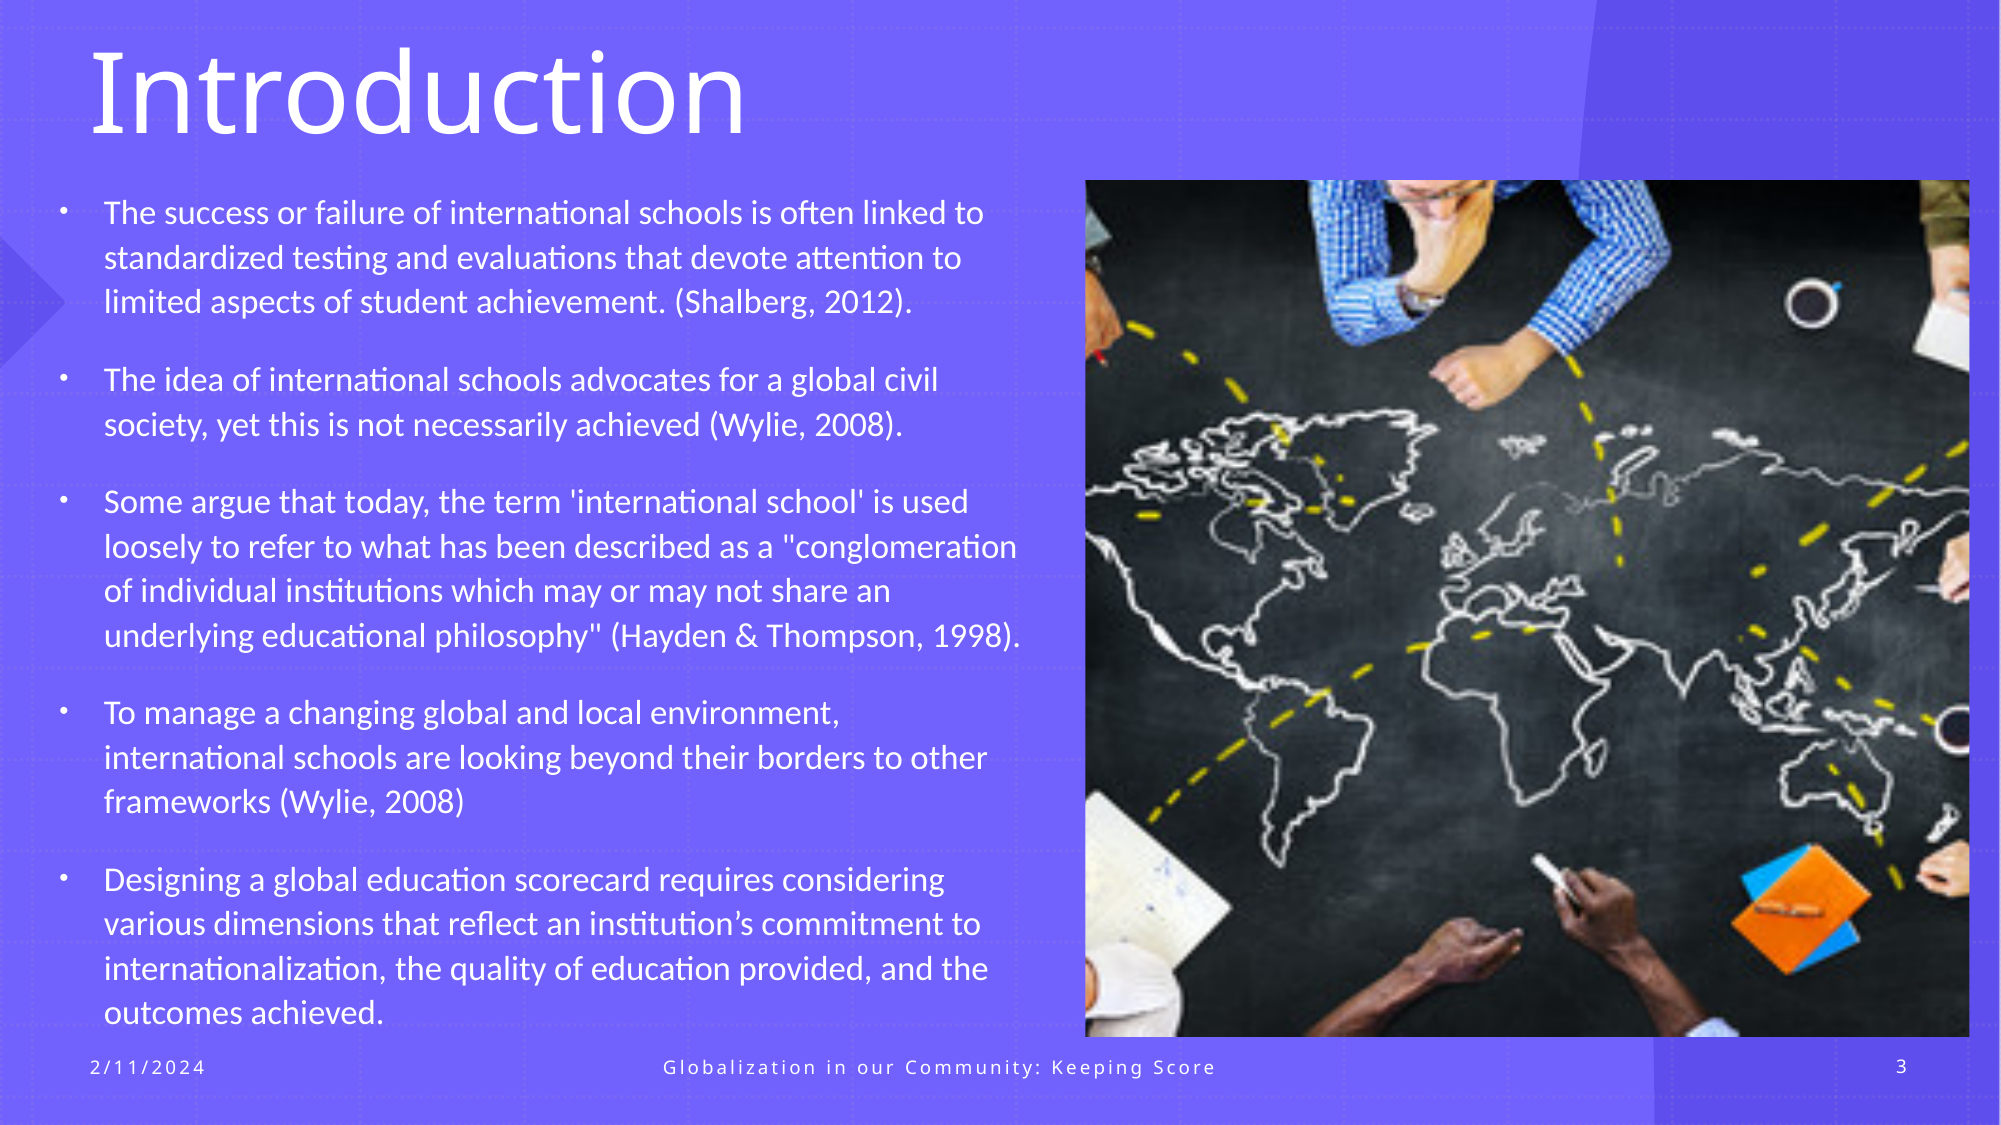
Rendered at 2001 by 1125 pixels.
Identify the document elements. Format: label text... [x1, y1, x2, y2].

list The success or failure of international schools is often linked to standardized testing and evaluations that devote attention to limited aspects of student achievement. (Shalberg, 2012). The idea of international schools advocates for a global civil society, yet this is not necessarily achieved (Wylie, 2008). Some argue that today, the term 'international school' is used loosely to refer to what has been described as a "conglomeration of individual institutions which may or may not share an underlying educational philosophy" (Hayden & Thompson, 1998). To manage a changing global and local environment, international schools are looking beyond their borders to other frameworks (Wylie, 2008) Designing a global education scorecard requires considering various dimensions that reflect an institution’s commitment to internationalization, the quality of education provided, and the outcomes achieved. [44, 179, 1038, 1067]
picture [1085, 179, 1970, 1037]
title Introduction [75, 29, 963, 179]
slide_number 3 [1835, 1037, 1967, 1098]
footer Globalization in our Community: Keeping Score [534, 1036, 1343, 1097]
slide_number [75, 1037, 495, 1098]
